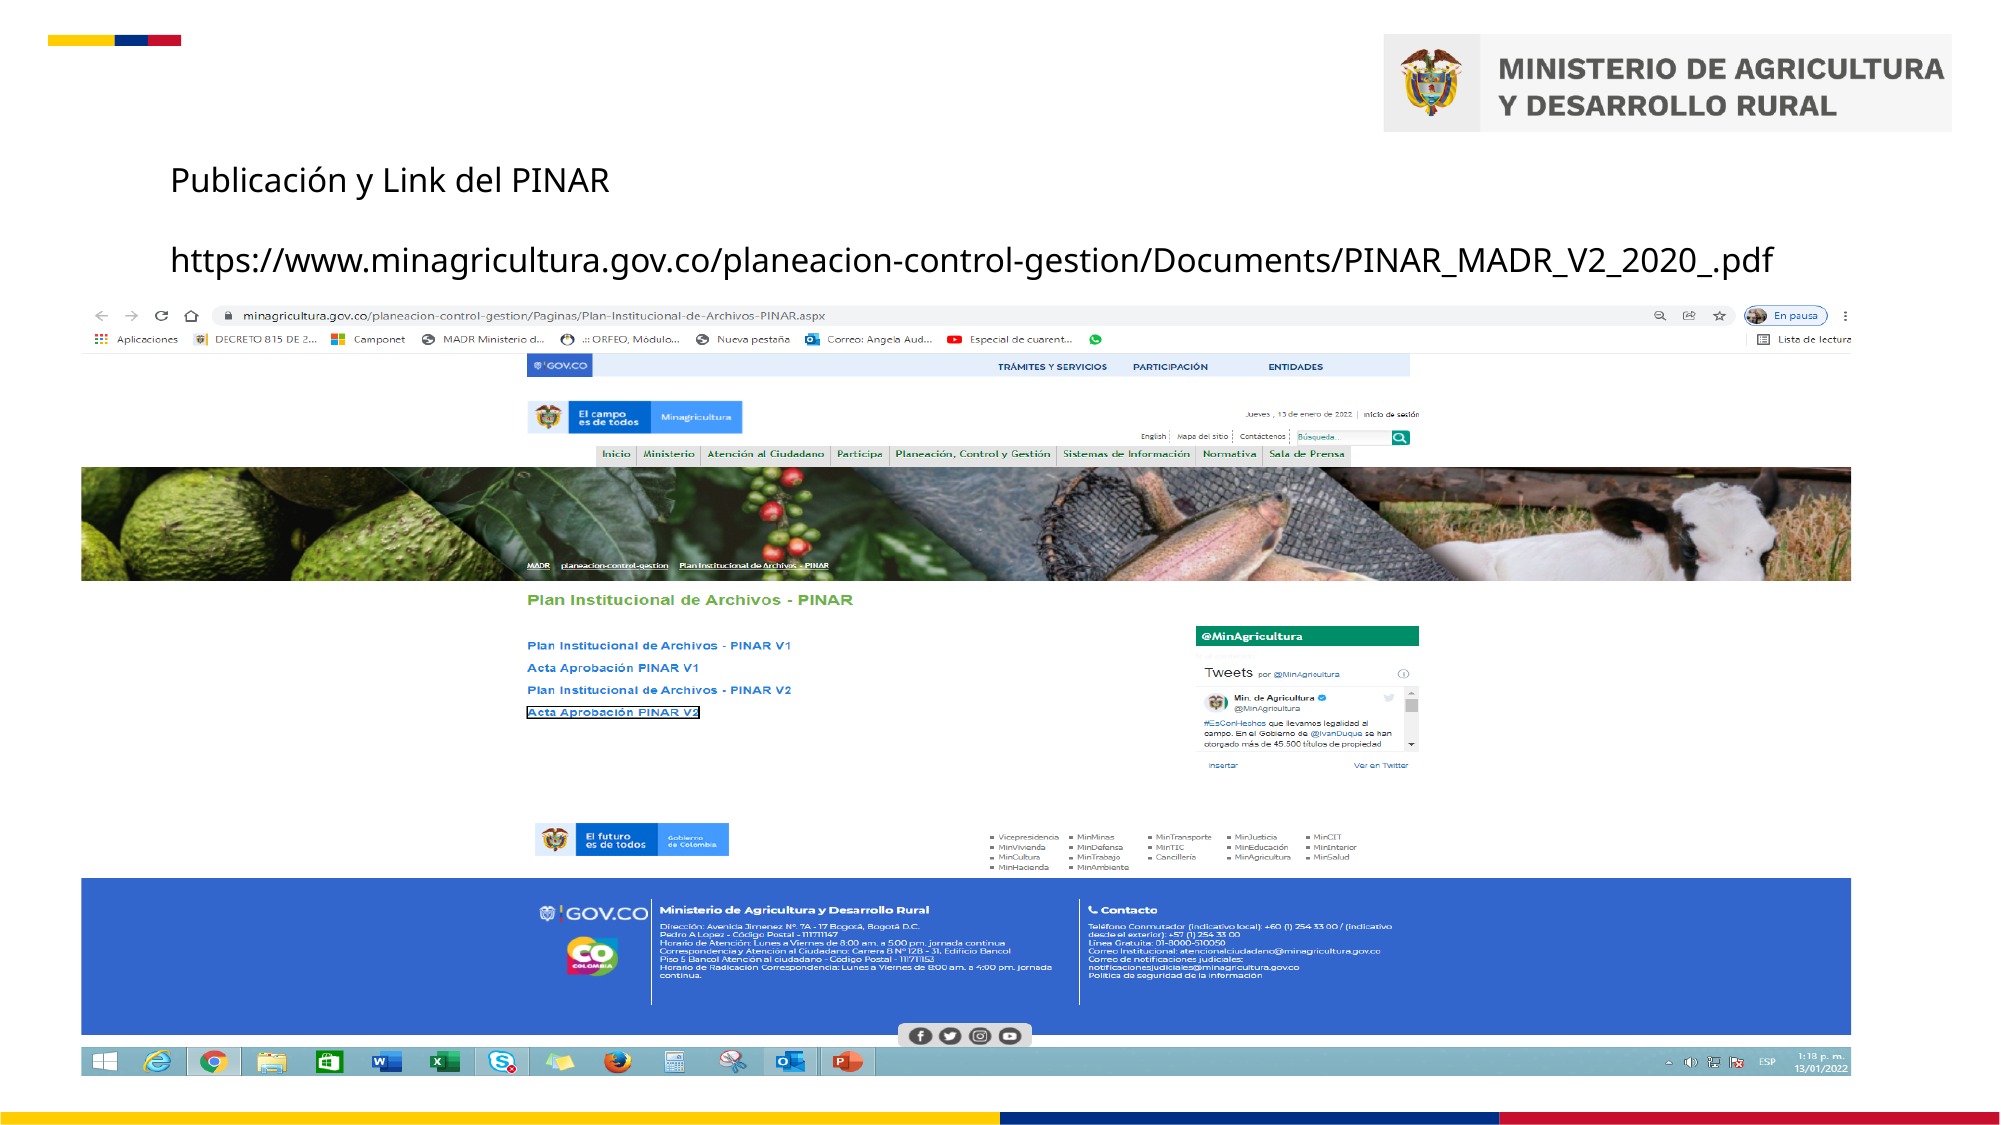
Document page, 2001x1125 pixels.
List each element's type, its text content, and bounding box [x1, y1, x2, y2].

text_box Publicación y Link del PINAR https://www.minagricultura.gov.co/planeacion-control-gestion/Documents/PINAR_MADR_V2_2020_.pdf [155, 152, 1791, 287]
text_box [1383, 34, 1952, 132]
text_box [48, 34, 182, 46]
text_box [0, 1112, 2000, 1125]
picture [81, 305, 1852, 1076]
